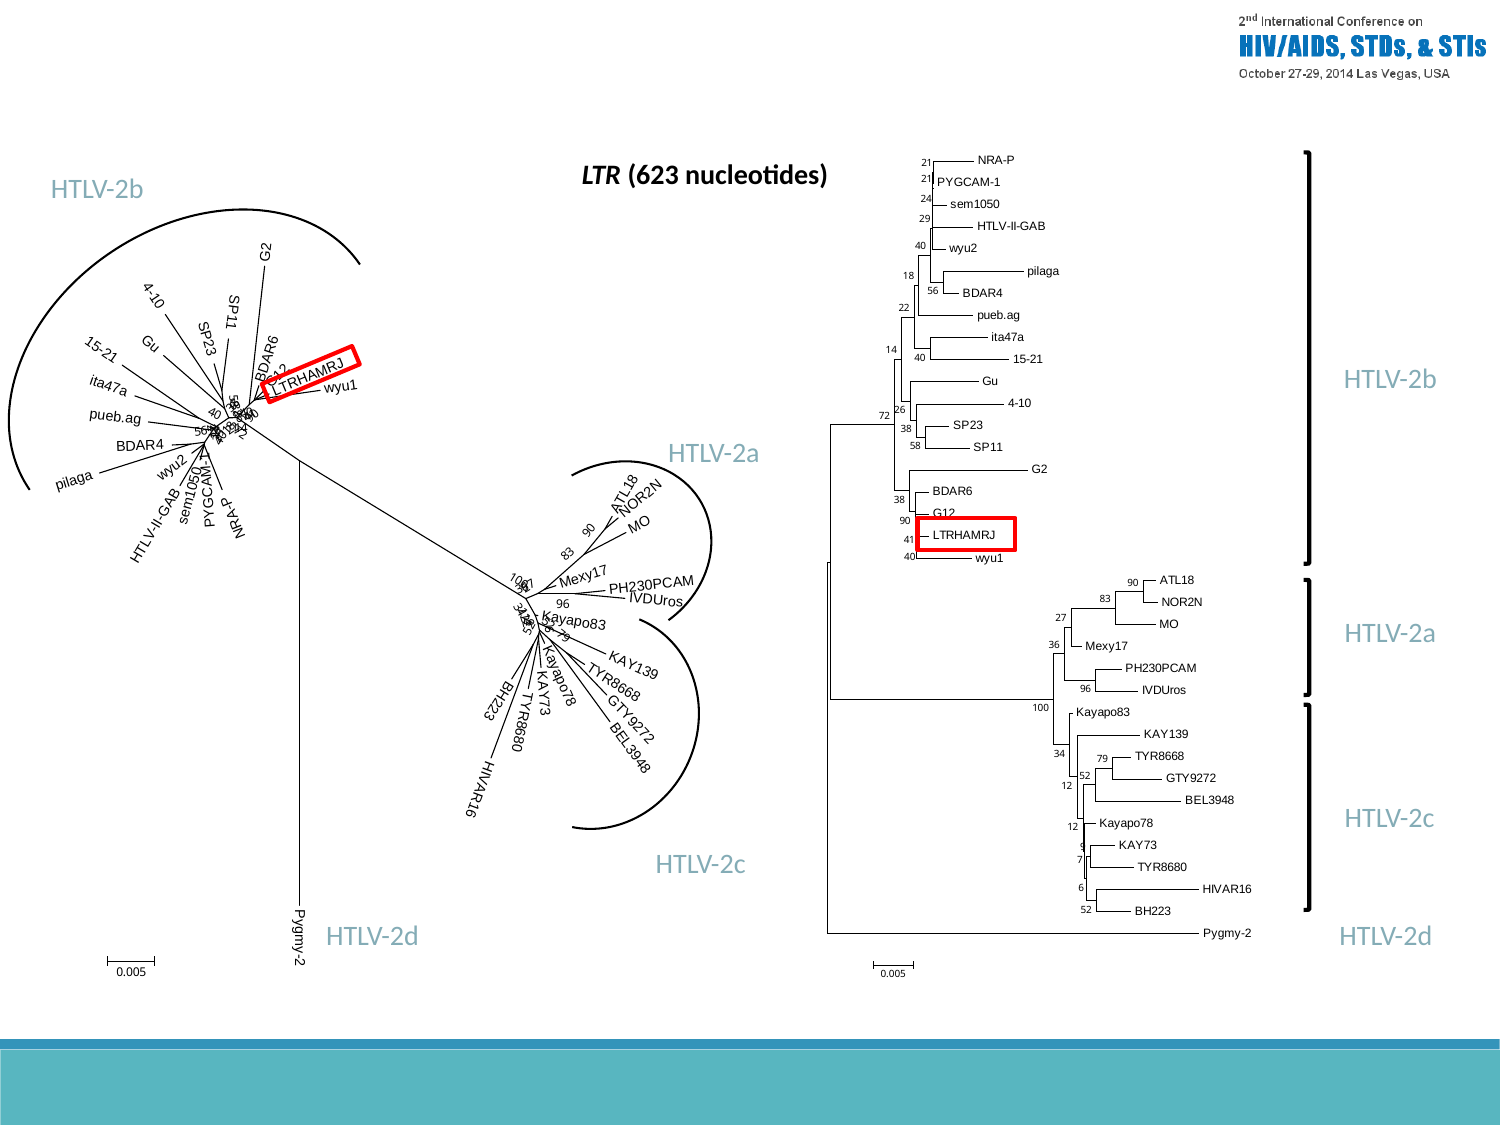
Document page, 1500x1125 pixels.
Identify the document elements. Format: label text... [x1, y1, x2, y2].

text_box HTLV-2c [721, 837, 775, 887]
text_box LTR (623 nucleotides) [567, 148, 814, 198]
picture [40, 224, 713, 985]
text_box HTLV-2b [1329, 352, 1464, 402]
text_box HTLV-2a [1329, 606, 1464, 655]
text_box HTLV-2a [721, 426, 788, 475]
text_box [7, 326, 37, 491]
text_box [1303, 151, 1311, 565]
text_box HTLV-2c [1329, 792, 1464, 841]
text_box [171, 208, 308, 221]
text_box HTLV-2b [36, 162, 171, 212]
text_box [1303, 703, 1311, 911]
text_box [1303, 578, 1311, 696]
picture [817, 140, 1262, 985]
picture [1234, 8, 1500, 85]
text_box HTLV-2d [1324, 909, 1459, 959]
